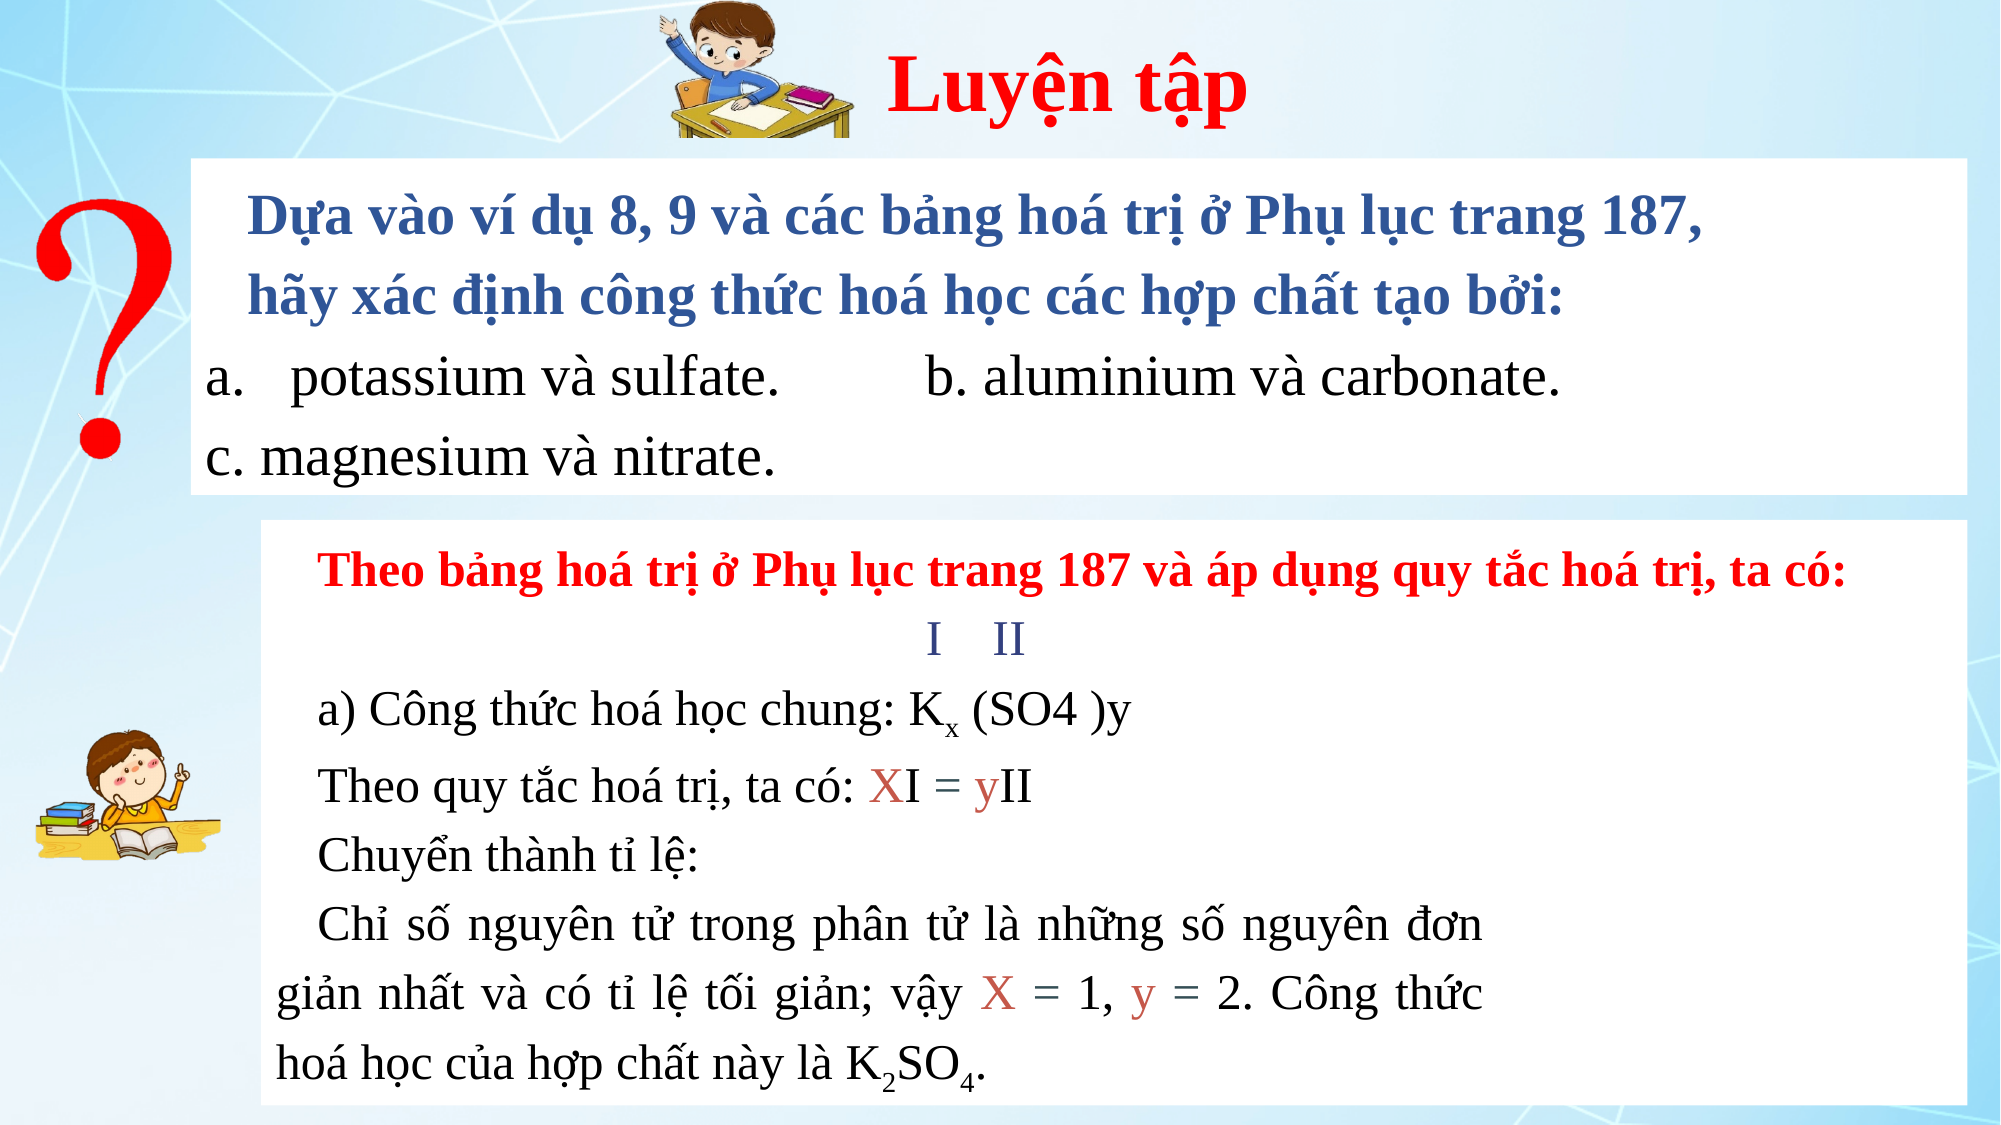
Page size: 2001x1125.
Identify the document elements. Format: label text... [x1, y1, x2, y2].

text_box Luyện tập [872, 21, 1287, 136]
text_box Dựa vào ví dụ 8, 9 và các bảng hoá trị ở Phụ lục trang 187, hãy xác định công thức hoá học các hợp chất tạo bởi: potassium và sulfate. b. aluminium và carbonate. c. magnesium và nitrate. [190, 157, 1968, 496]
picture [0, 0, 2001, 1125]
